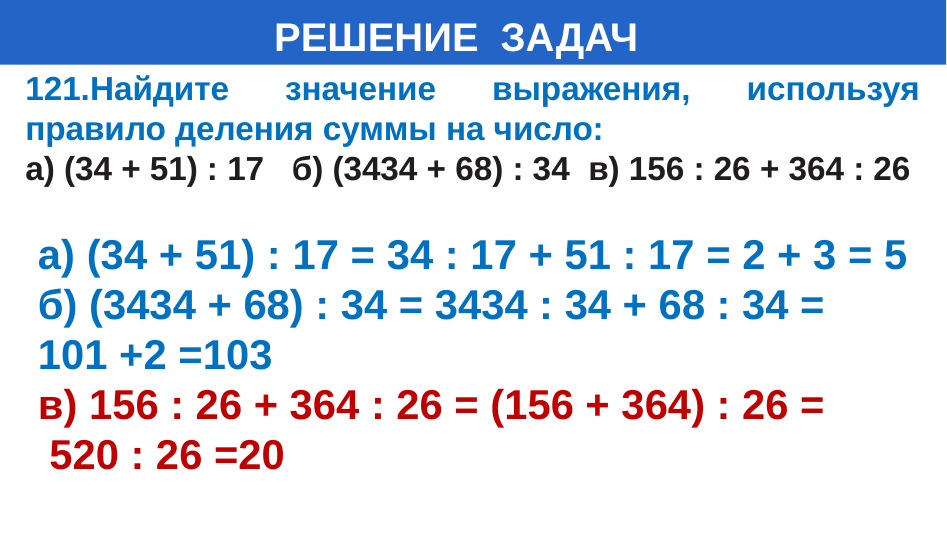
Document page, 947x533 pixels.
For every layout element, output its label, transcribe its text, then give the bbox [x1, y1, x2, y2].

title РЕШЕНИЕ ЗАДАЧ [23, 3, 890, 60]
text_box 121.Найдите значение выражения, используя правило деления суммы на число: a) (34 + 51) : 17 б) (3434 + 68) : 34 в) 156 : 26 + 364 : 26 [10, 60, 936, 195]
text_box а) (34 + 51) : 17 = 34 : 17 + 51 : 17 = 2 + 3 = 5 б) (3434 + 68) : 34 = 3434 : 34 + 68 : 34 = 101 +2 =103 в) 156 : 26 + 364 : 26 = (156 + 364) : 26 = 520 : 26 =20 [23, 220, 924, 486]
text_box [0, 0, 947, 65]
